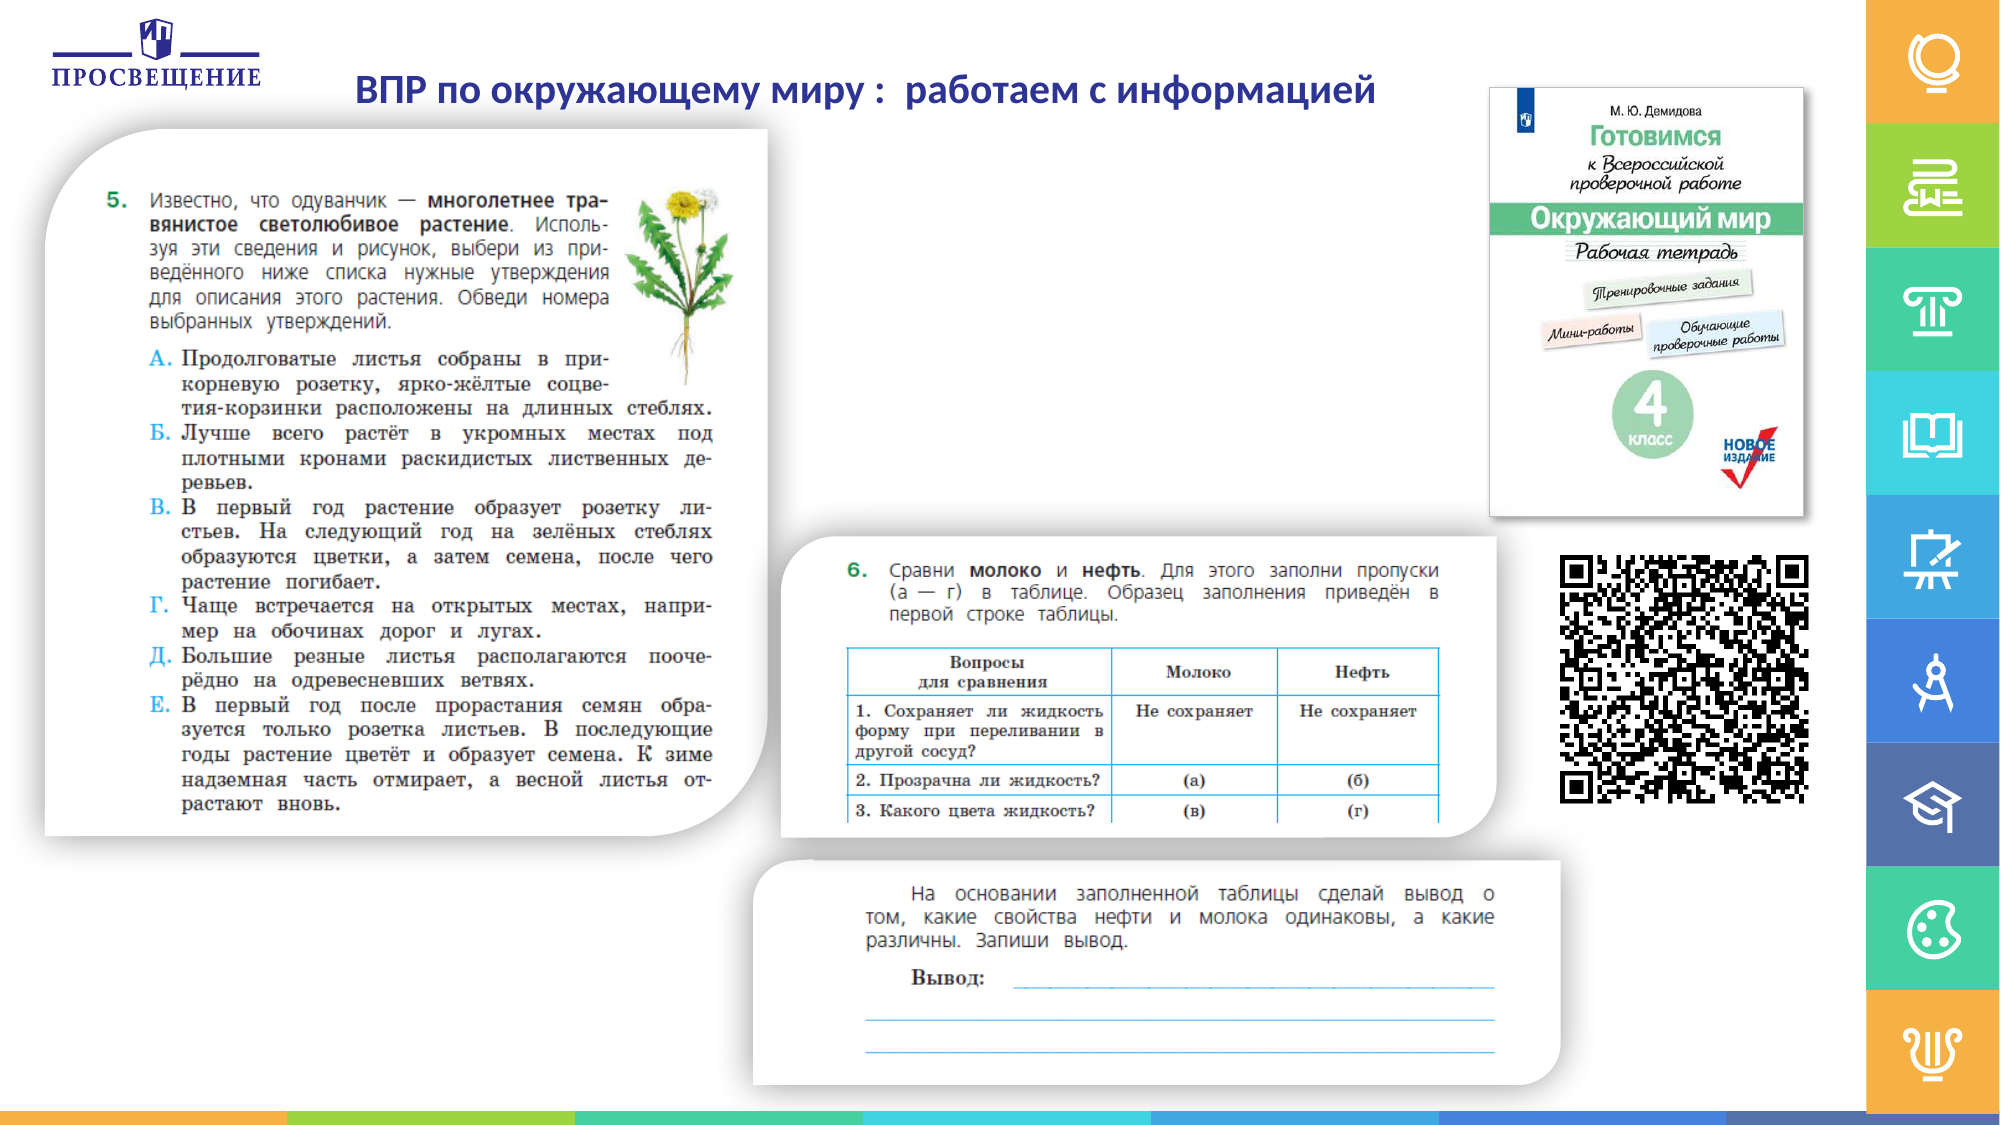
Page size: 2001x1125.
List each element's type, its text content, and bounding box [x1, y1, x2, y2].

picture [0, 1111, 2000, 1125]
title ВПР по окружающему миру : работаем с информацией [340, 54, 1866, 161]
picture [1541, 536, 1827, 822]
picture [1489, 87, 1804, 517]
picture [52, 136, 761, 829]
picture [788, 543, 1490, 831]
picture [760, 867, 1554, 1078]
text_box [52, 18, 261, 91]
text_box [1866, 0, 2000, 1114]
